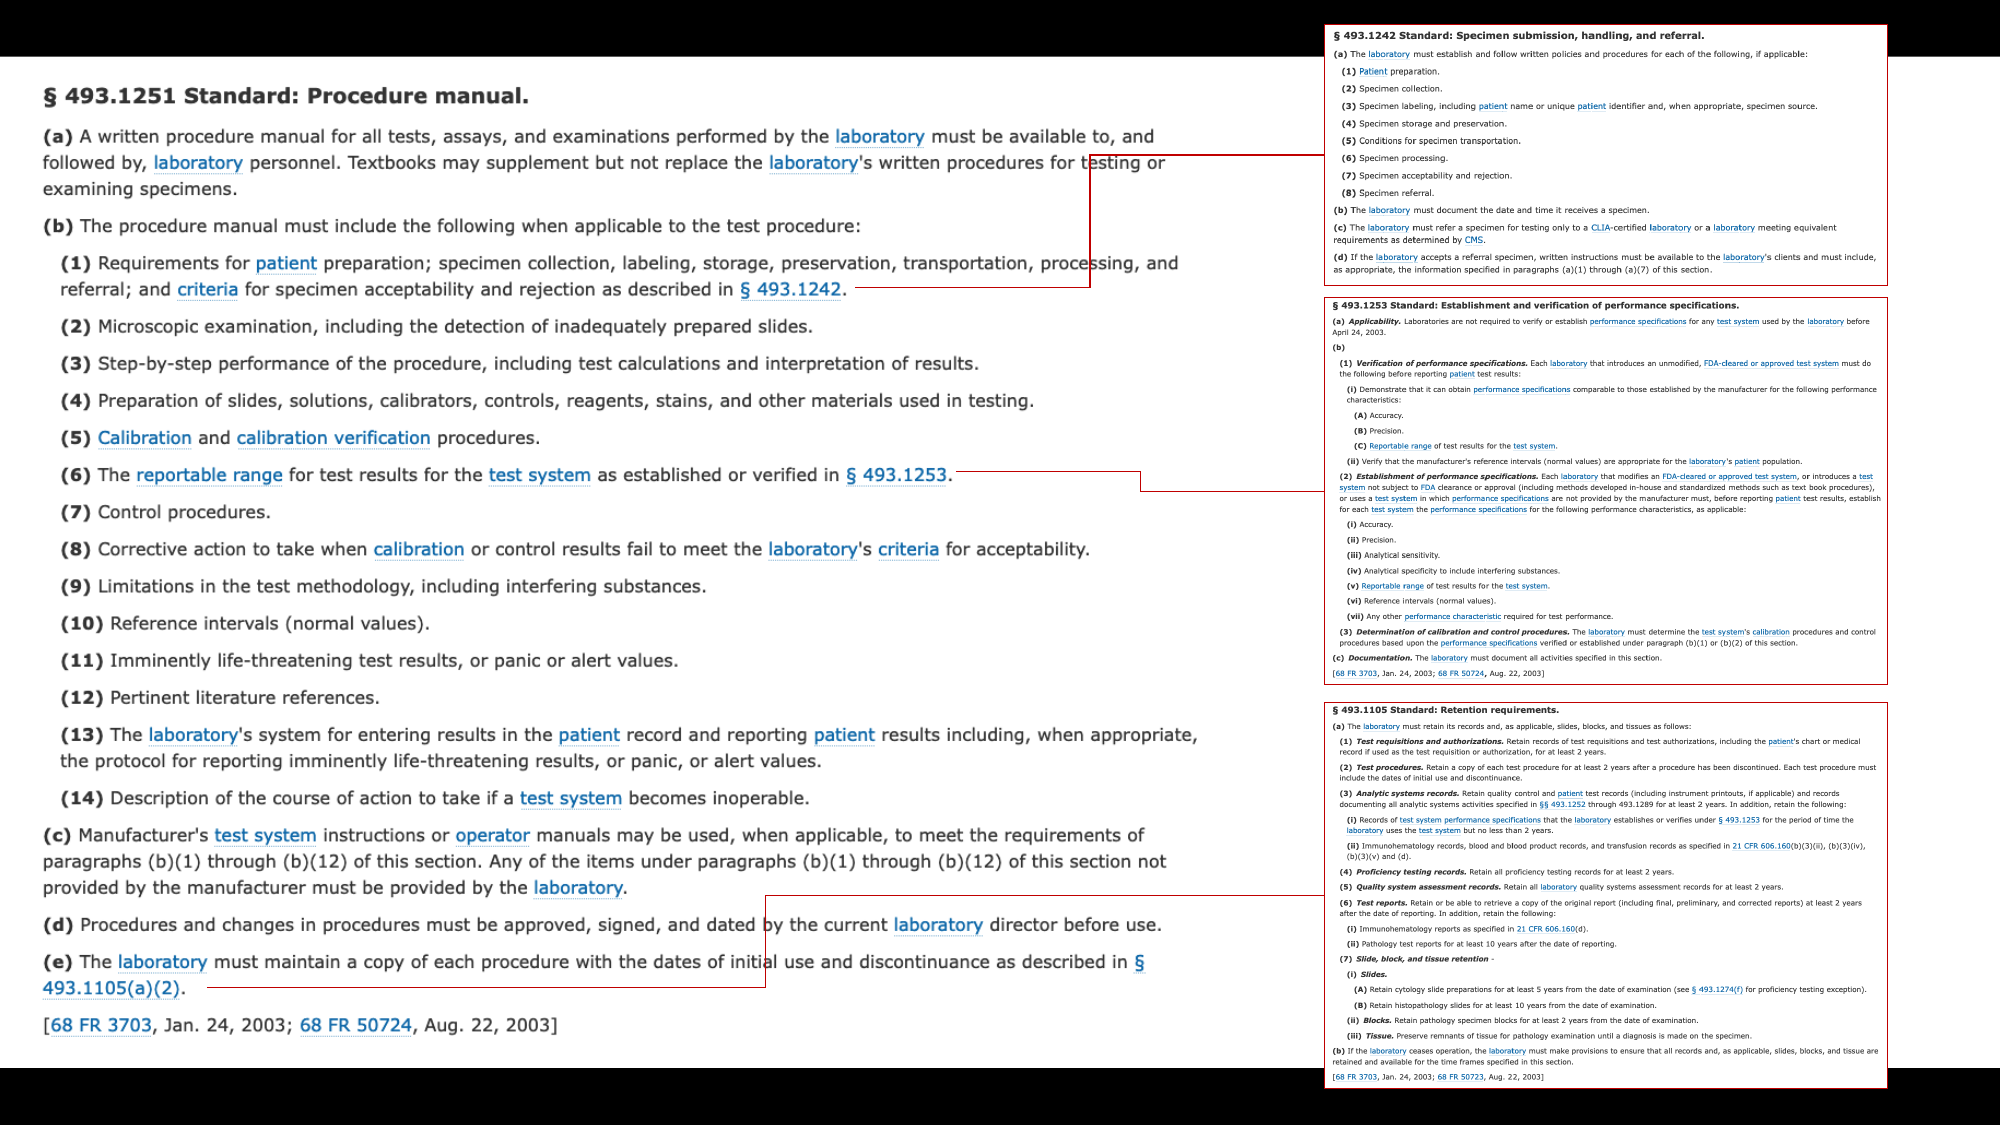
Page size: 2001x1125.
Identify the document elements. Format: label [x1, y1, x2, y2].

list [22, 75, 1209, 1050]
text_box [206, 895, 1325, 988]
text_box [0, 0, 2000, 58]
text_box [855, 154, 1325, 288]
picture [1324, 24, 1888, 286]
text_box [0, 1067, 2000, 1125]
picture [1324, 297, 1888, 685]
text_box [956, 471, 1325, 492]
picture [1324, 702, 1888, 1089]
